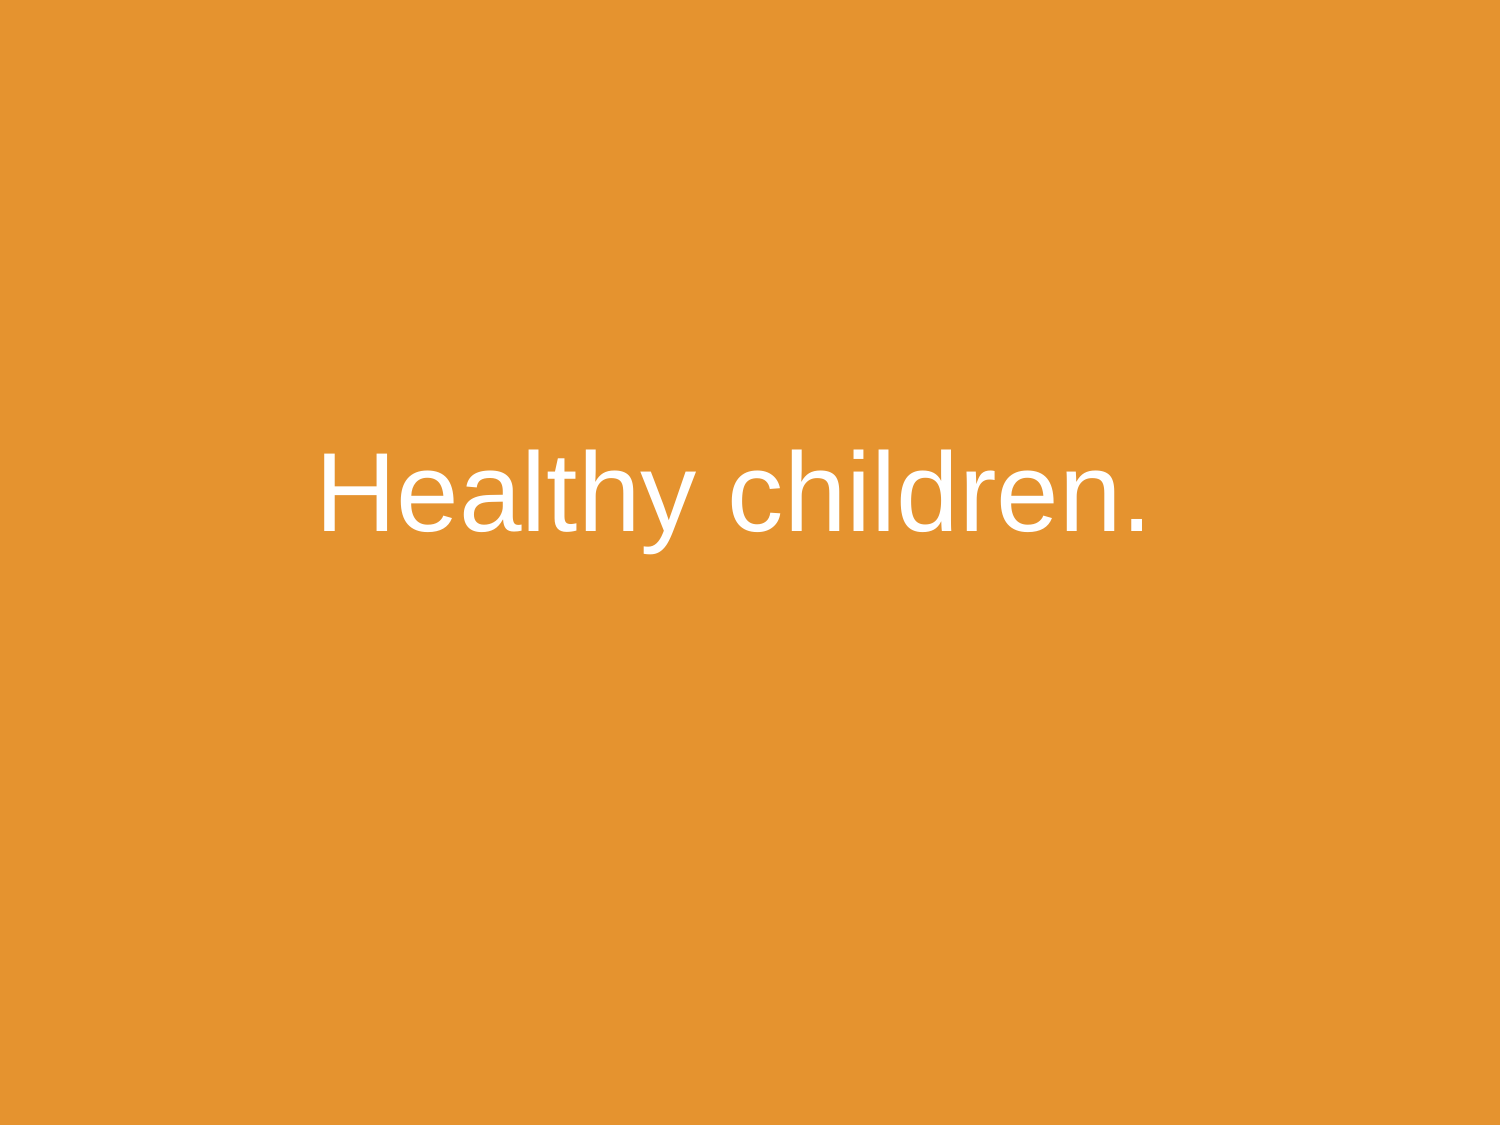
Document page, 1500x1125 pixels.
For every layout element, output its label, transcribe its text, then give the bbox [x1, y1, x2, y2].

list Healthy children. [0, 276, 1500, 1125]
